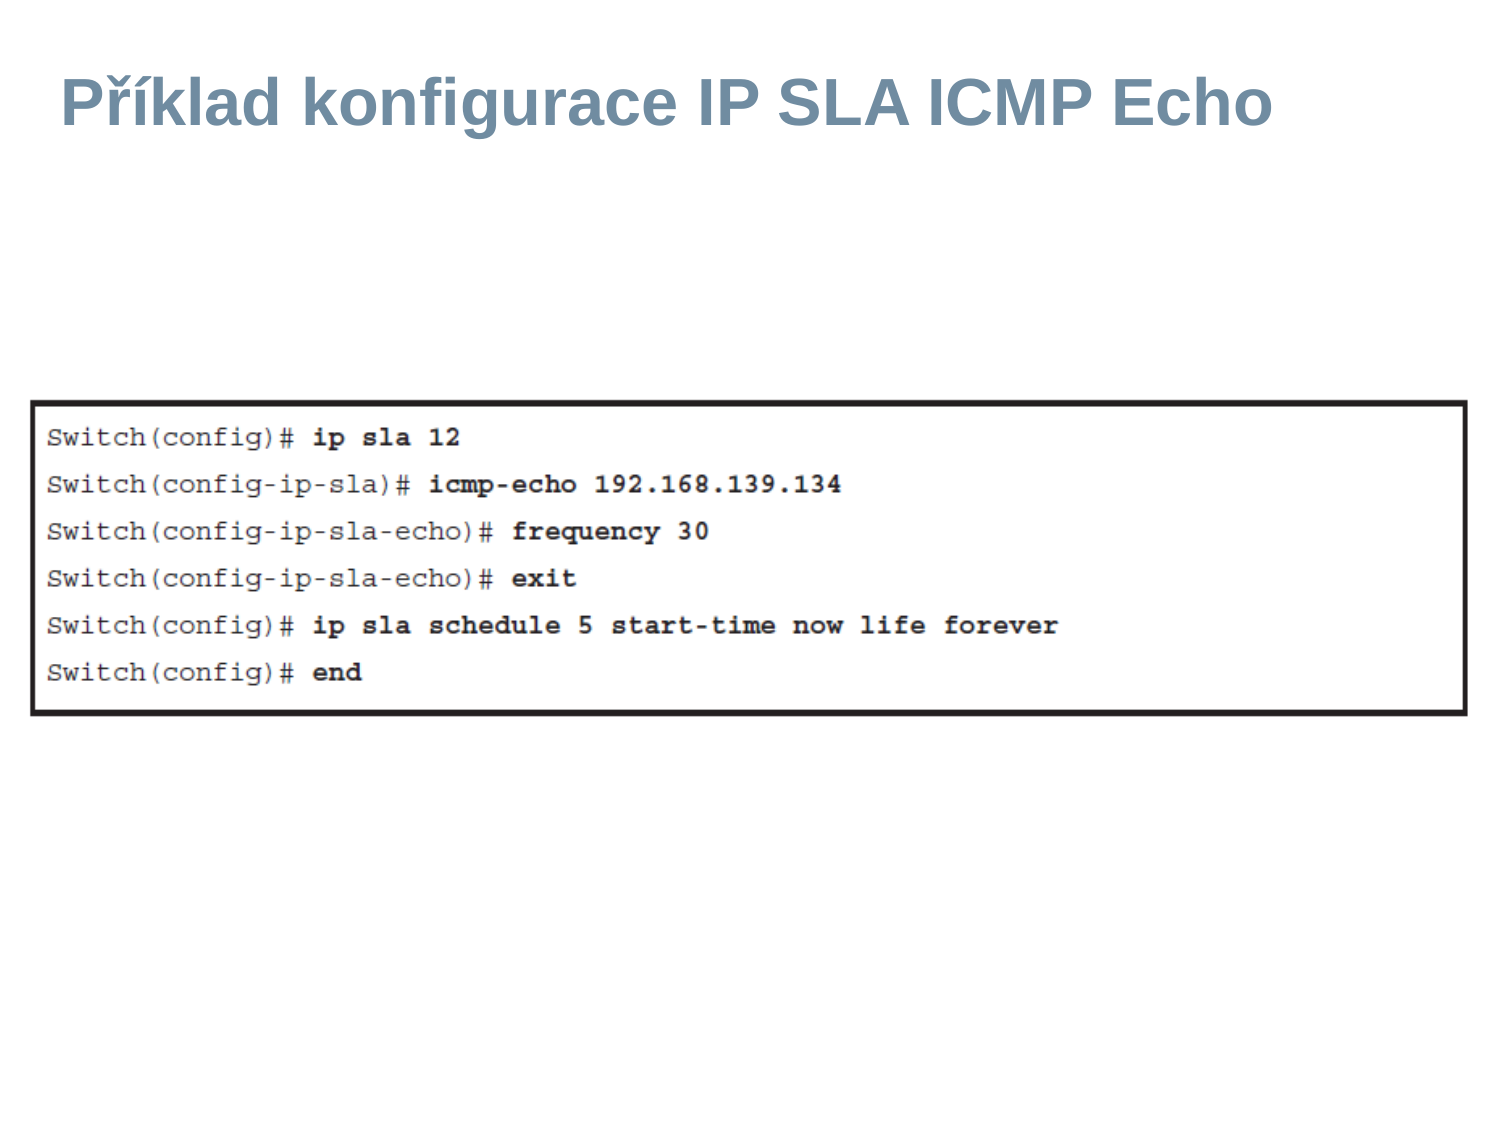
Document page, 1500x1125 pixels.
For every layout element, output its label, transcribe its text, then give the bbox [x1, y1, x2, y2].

title Příklad konfigurace IP SLA ICMP Echo [45, 59, 1444, 182]
picture [16, 389, 1475, 722]
